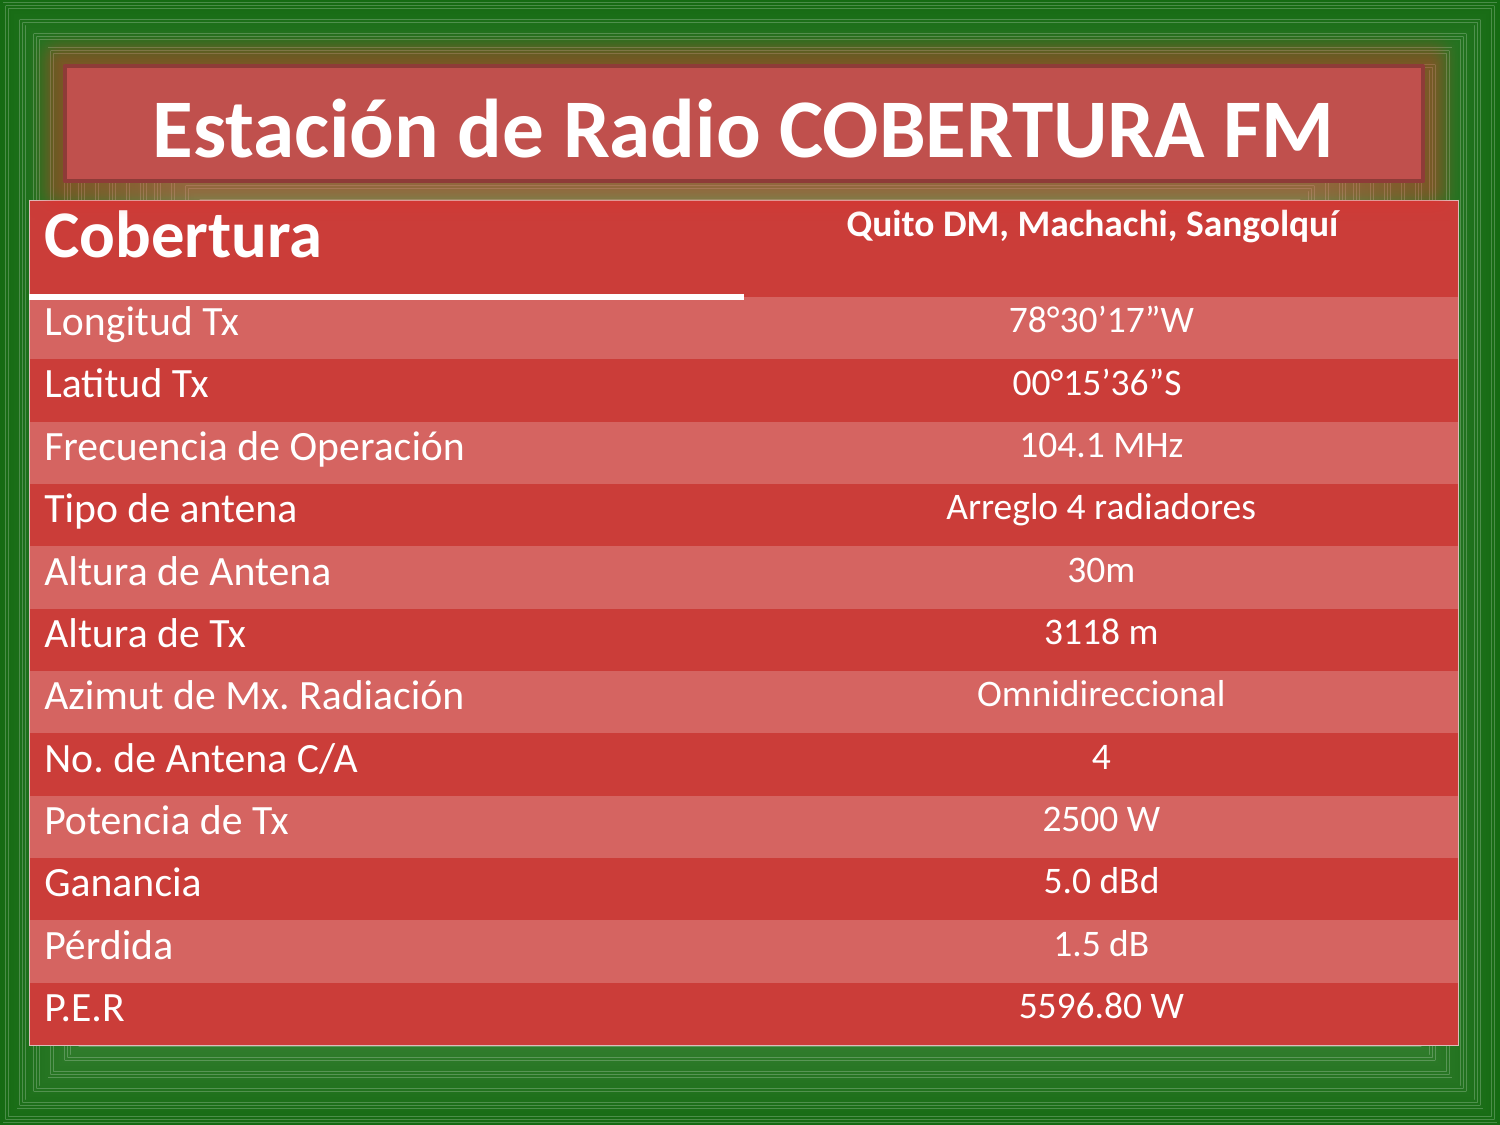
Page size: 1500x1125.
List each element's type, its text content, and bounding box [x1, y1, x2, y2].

table_cell 78°30’17”W [744, 297, 1458, 359]
table_cell 30m [744, 546, 1458, 609]
table_cell Arreglo 4 radiadores [744, 484, 1458, 546]
table_cell 4 [744, 733, 1458, 796]
table_cell Omnidireccional [744, 671, 1458, 733]
table_cell No. de Antena C/A [30, 733, 744, 796]
text_box Estación de Radio COBERTURA FM [63, 64, 1425, 183]
table_cell Frecuencia de Operación [30, 422, 744, 484]
table_cell Ganancia [30, 858, 744, 920]
table_cell Azimut de Mx. Radiación [30, 671, 744, 733]
table_cell 104.1 MHz [744, 422, 1458, 484]
table_cell 2500 W [744, 796, 1458, 858]
table_cell Altura de Antena [30, 546, 744, 609]
table_cell 5.0 dBd [744, 858, 1458, 920]
table_cell Altura de Tx [30, 609, 744, 671]
table_cell Tipo de antena [30, 484, 744, 546]
table_header Cobertura [30, 201, 744, 294]
table_cell Potencia de Tx [30, 796, 744, 858]
table_cell Pérdida [30, 920, 744, 983]
table_cell 1.5 dB [744, 920, 1458, 983]
table_cell 3118 m [744, 609, 1458, 671]
table_cell 5596.80 W [744, 983, 1458, 1045]
table_cell 00°15’36”S [744, 359, 1458, 422]
table_cell Latitud Tx [30, 359, 744, 422]
table_cell Longitud Tx [30, 300, 744, 359]
table_cell P.E.R [30, 983, 744, 1045]
table_header Quito DM, Machachi, Sangolquí [744, 201, 1458, 297]
